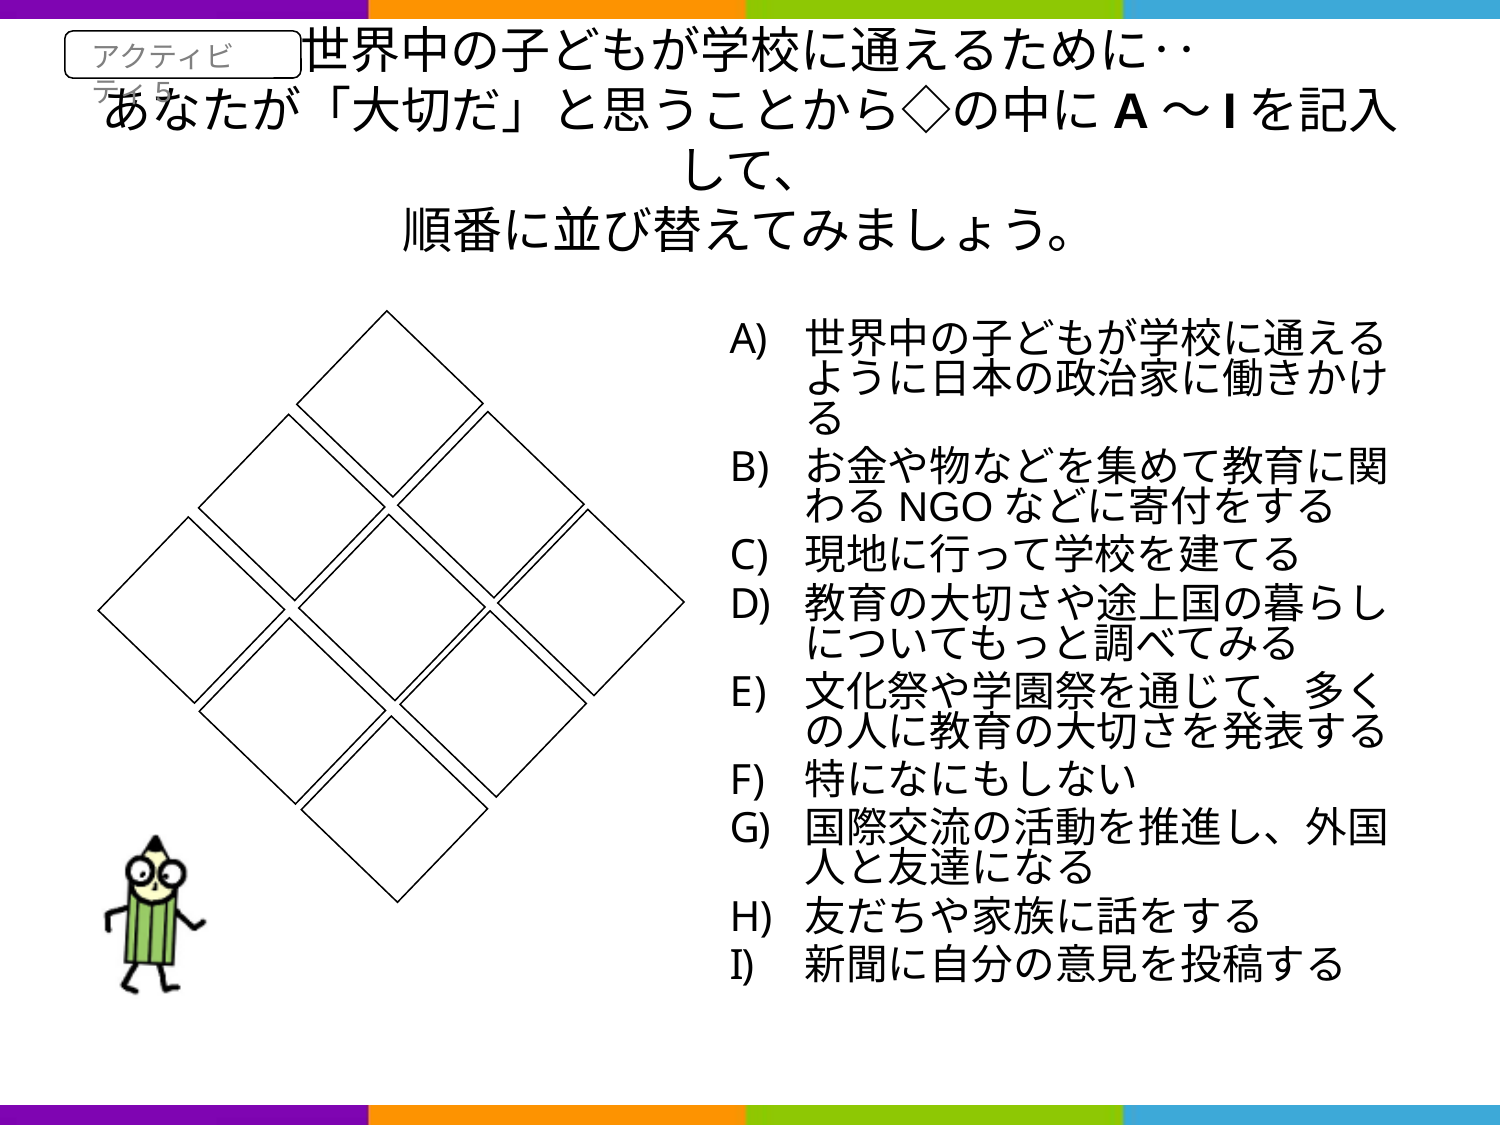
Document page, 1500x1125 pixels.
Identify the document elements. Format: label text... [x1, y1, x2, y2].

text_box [64, 30, 302, 82]
list 世界中の子どもが学校に通えるように日本の政治家に働きかける お金や物などを集めて教育に関わるNGOなどに寄付をする 現地に行って学校を建てる 教育の大切さや途上国の暮らしについてもっと調べてみる 文化祭や学園祭を通じて、多くの人に教育の大切さを発表する 特になにもしない 国際交流の活動を推進し、外国人と友達になる 友だちや家族に話をする 新聞に自分の意見を投稿する [714, 255, 1426, 999]
picture [100, 833, 212, 999]
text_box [182, 396, 602, 817]
title 世界中の子どもが学校に通えるために‥ あなたが「大切だ」と思うことから◇の中にA～Iを記入して、 順番に並び替えてみましょう。 [74, 44, 1426, 233]
picture [0, 0, 1500, 20]
picture [0, 1105, 1500, 1125]
